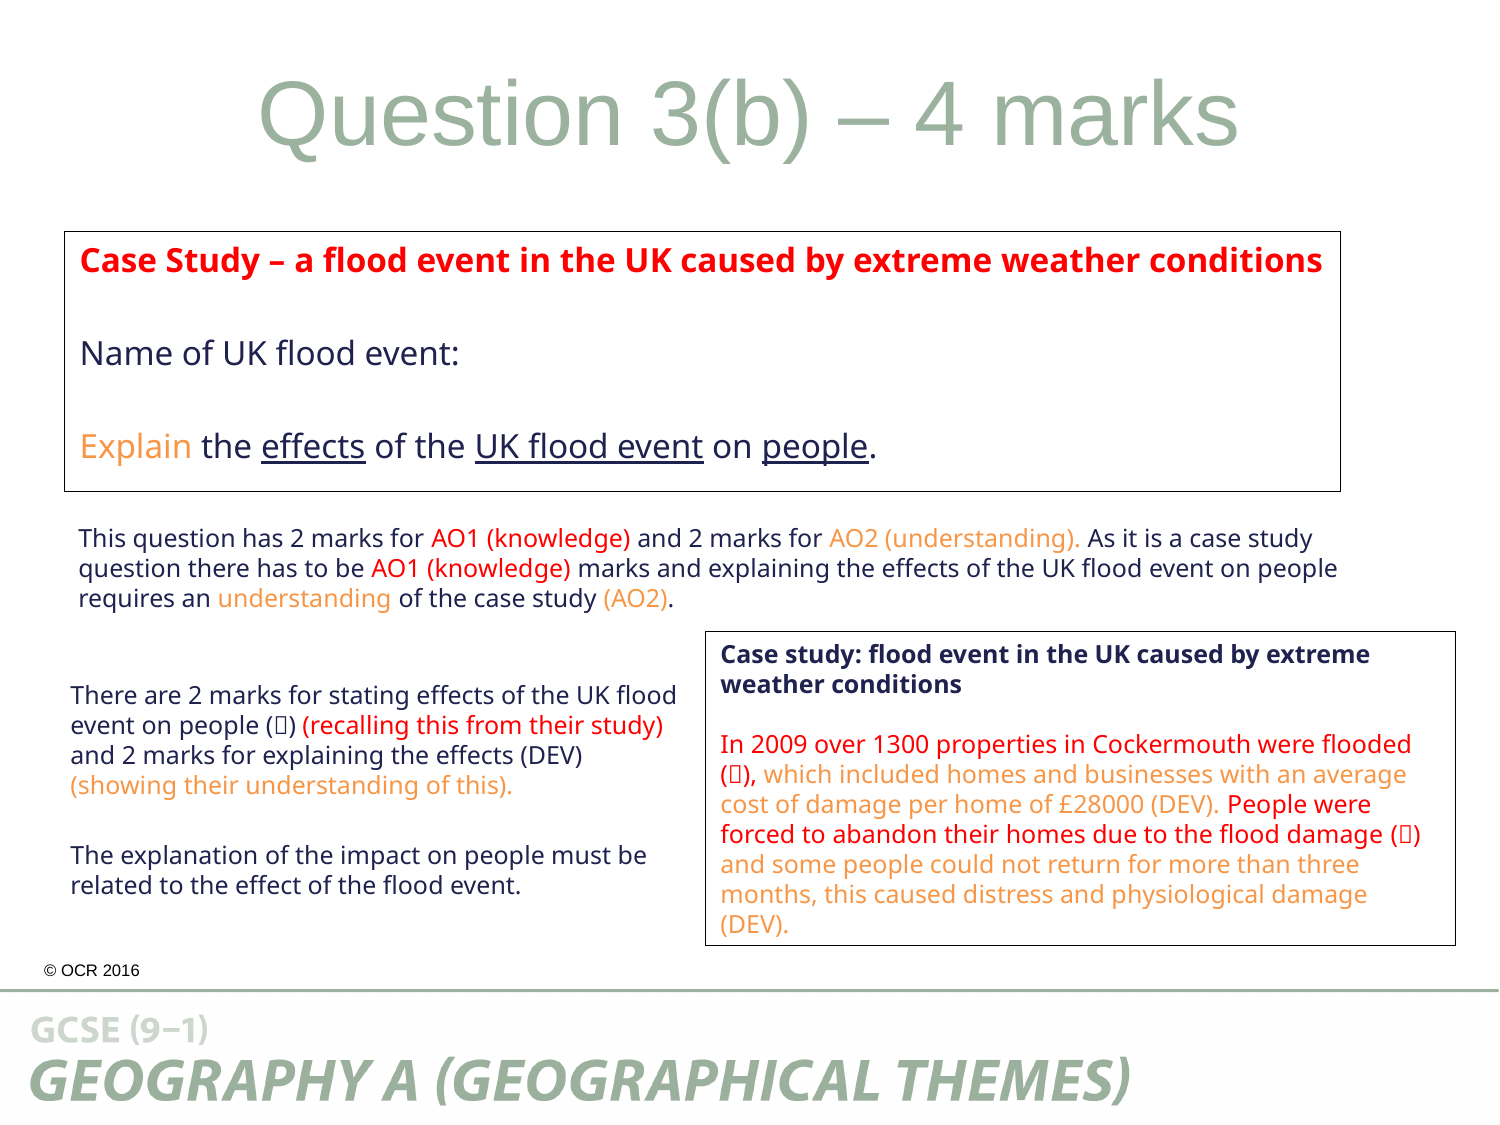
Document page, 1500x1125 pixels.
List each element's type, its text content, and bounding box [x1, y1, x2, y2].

text_box Case study: flood event in the UK caused by extreme weather conditions In 2009 over 1300 properties in Cockermouth were flooded (), which included homes and businesses with an average cost of damage per home of £28000 (DEV). People were forced to abandon their homes due to the flood damage () and some people could not return for more than three months, this caused distress and physiological damage (DEV). [705, 631, 1456, 946]
text_box This question has 2 marks for AO1 (knowledge) and 2 marks for AO2 (understanding). As it is a case study question there has to be AO1 (knowledge) marks and explaining the effects of the UK flood event on people requires an understanding of the case study (AO2). [63, 515, 1399, 634]
text_box There are 2 marks for stating effects of the UK flood event on people () (recalling this from their study) and 2 marks for explaining the effects (DEV) (showing their understanding of this). The explanation of the impact on people must be related to the effect of the flood event. [55, 672, 706, 872]
text_box Case Study – a flood event in the UK caused by extreme weather conditions Name of UK flood event: Explain the effects of the UK flood event on people. [64, 231, 1341, 492]
title Question 3(b) – 4 marks [75, 45, 1425, 173]
picture [0, 989, 1499, 1125]
